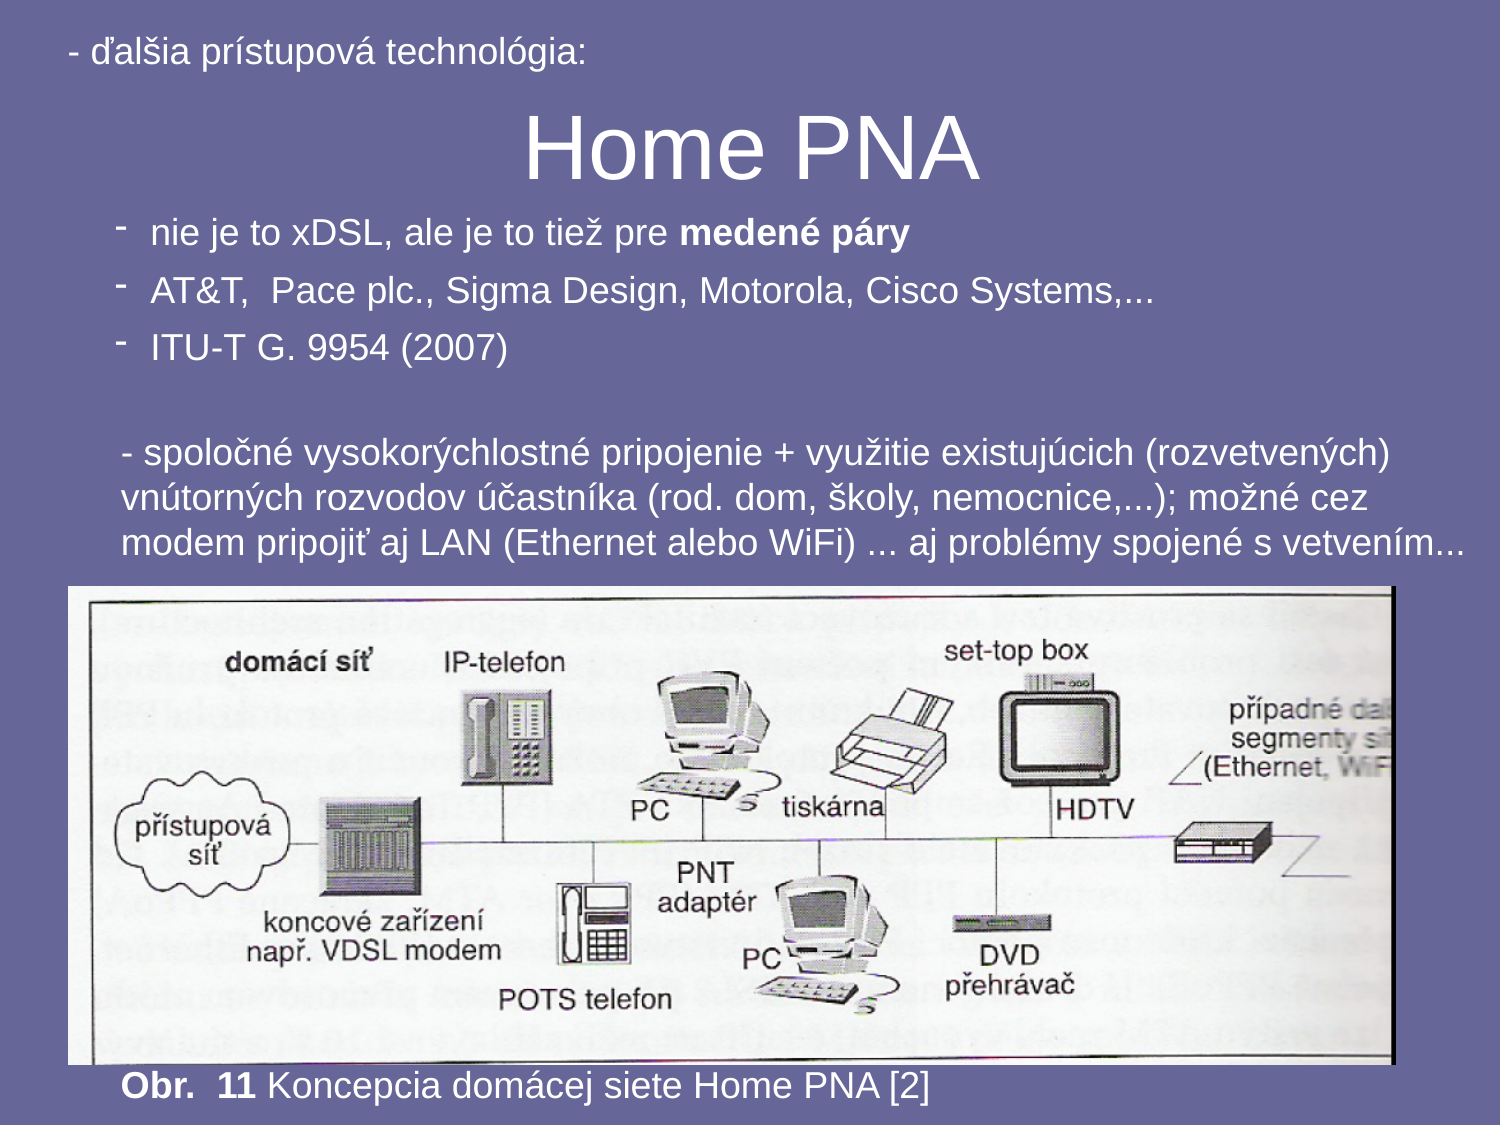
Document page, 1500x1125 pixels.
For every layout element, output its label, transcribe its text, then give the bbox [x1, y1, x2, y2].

text_box - spoločné vysokorýchlostné pripojenie + využitie existujúcich (rozvetvených) vnútorných rozvodov účastníka (rod. dom, školy, nemocnice,...); možné cez modem pripojiť aj LAN (Ethernet alebo WiFi) ... aj problémy spojené s vetvením... [106, 420, 1500, 571]
picture [68, 585, 1396, 1065]
text_box - ďalšia prístupová technológia: [53, 19, 1093, 80]
text_box nie je to xDSL, ale je to tiež pre medené páry AT&T, Pace plc., Sigma Design, Motorola, Cisco Systems,... ITU-T G. 9954 (2007) [100, 200, 1270, 376]
text_box Obr. 11 Koncepcia domácej siete Home PNA [2] [105, 1074, 1358, 1113]
title Home PNA [77, 49, 1428, 237]
